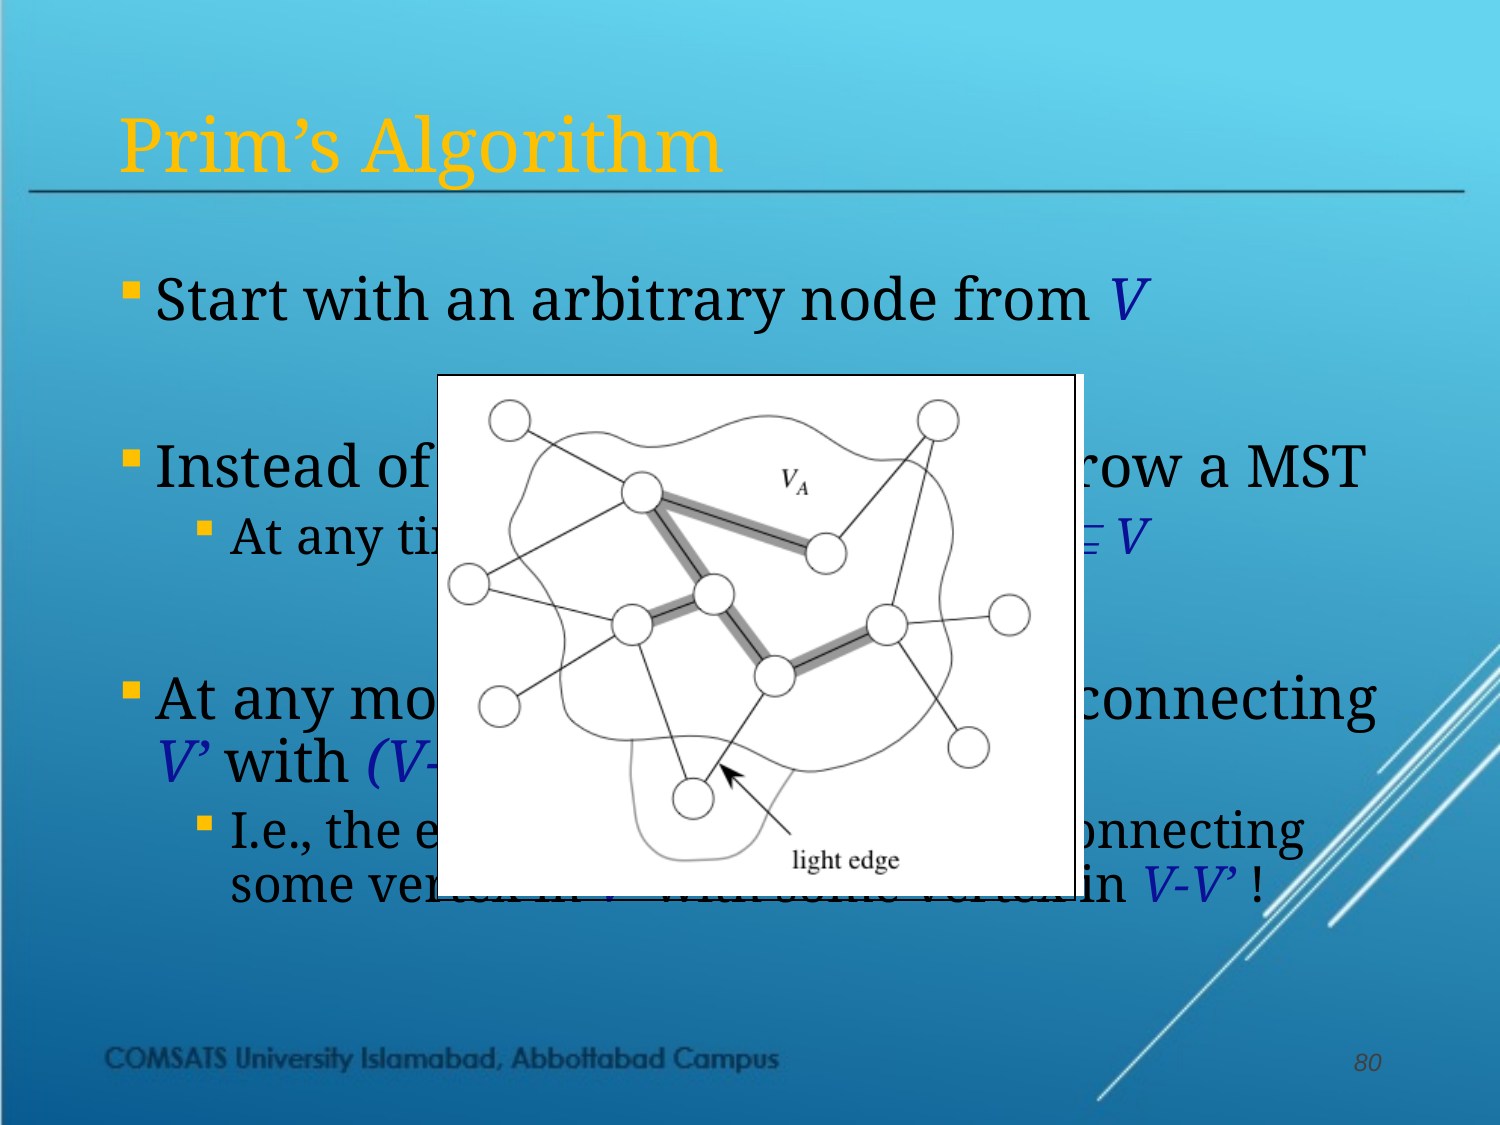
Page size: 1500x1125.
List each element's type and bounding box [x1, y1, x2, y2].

title [103, 59, 1397, 238]
slide_number [1059, 1035, 1397, 1088]
list [103, 262, 1397, 1014]
text_box [437, 374, 1084, 900]
picture [0, 0, 1500, 1125]
